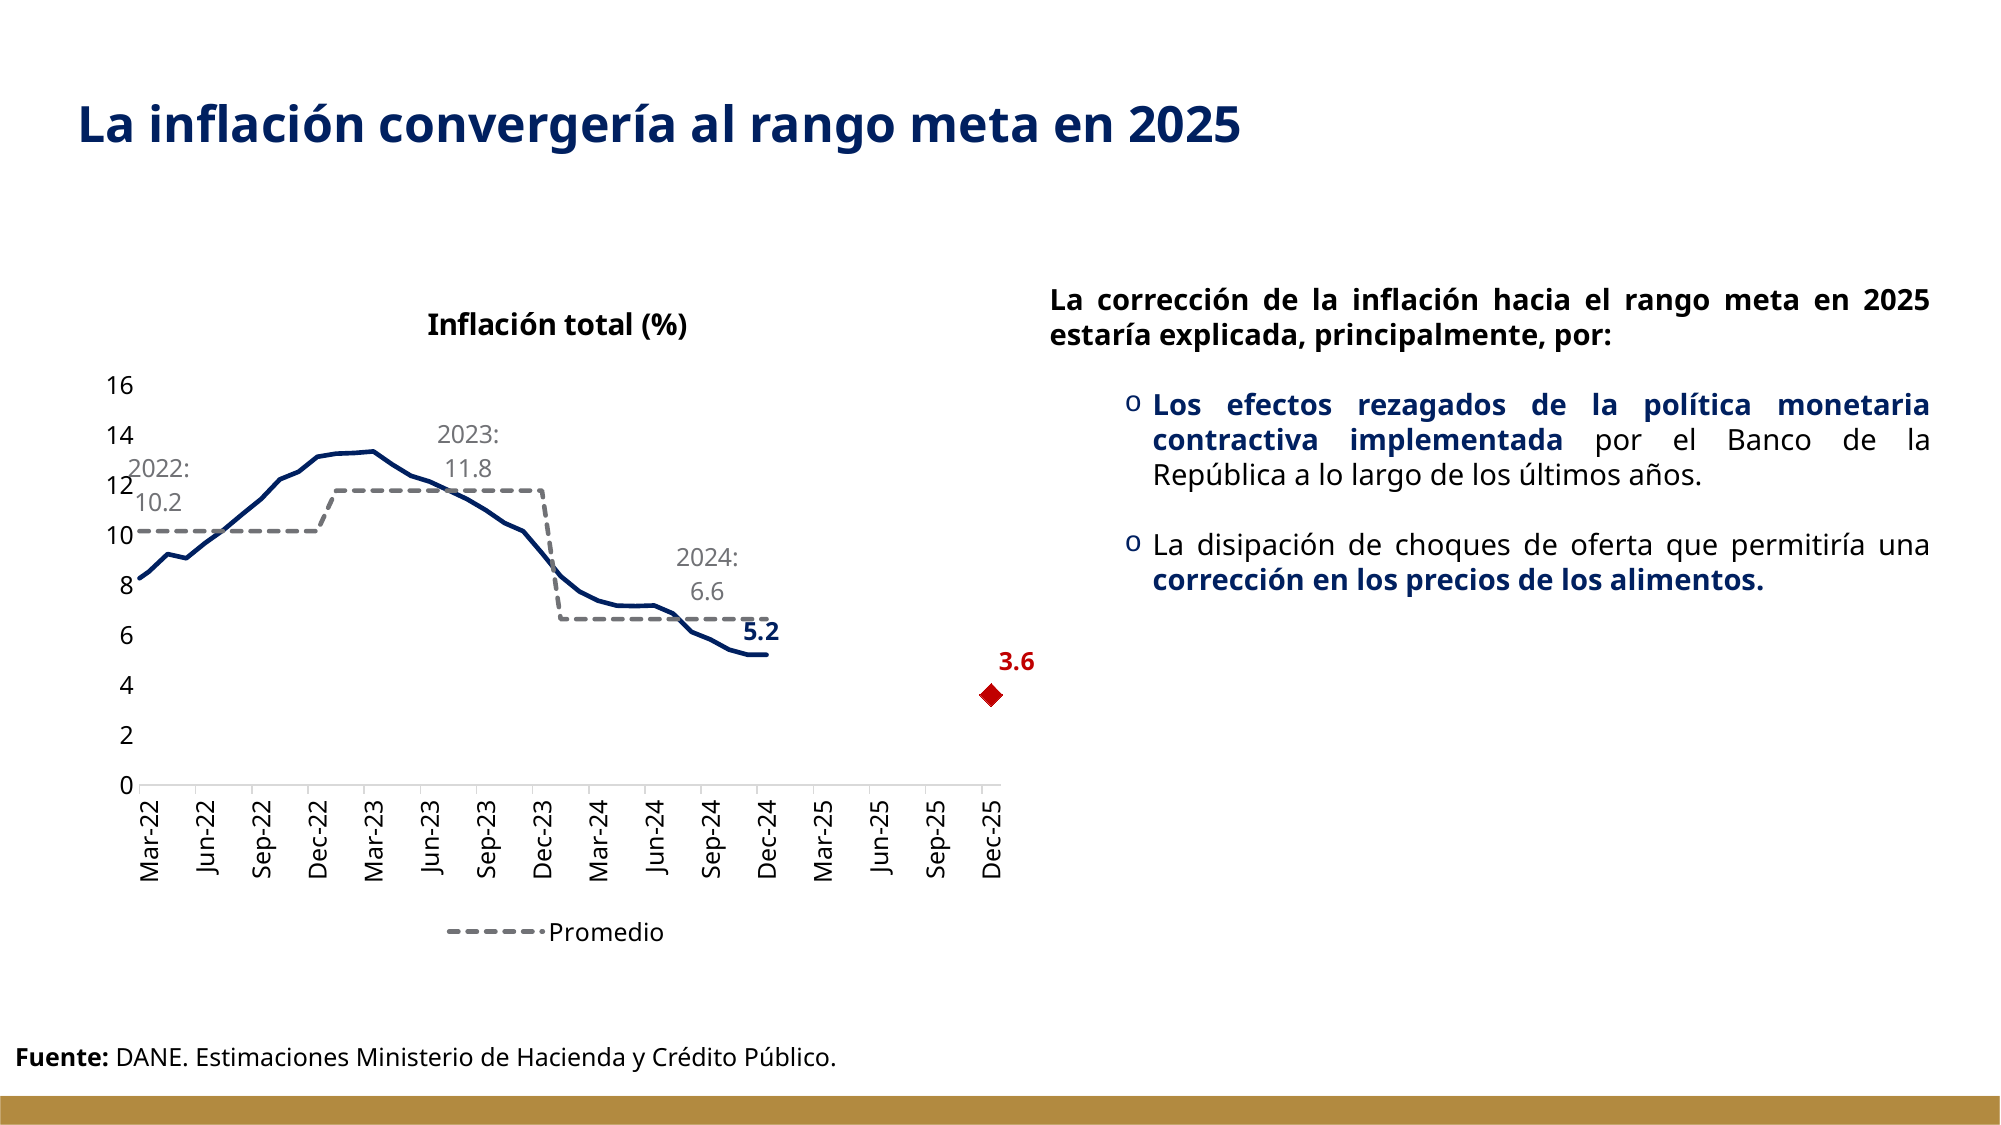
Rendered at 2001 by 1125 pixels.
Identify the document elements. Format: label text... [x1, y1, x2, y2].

text_box Fuente: DANE. Estimaciones Ministerio de Hacienda y Crédito Público. [0, 1027, 875, 1089]
text_box La corrección de la inflación hacia el rango meta en 2025 estaría explicada, principalmente, por: Los efectos rezagados de la política monetaria contractiva implementada por el Banco de la República a lo largo de los últimos años. La disipación de choques de oferta que permitiría una corrección en los precios de los alimentos. [1035, 273, 1947, 604]
text_box La inflación convergería al rango meta en 2025 [62, 24, 1461, 229]
chart [86, 273, 1035, 955]
picture [0, 0, 2000, 1125]
